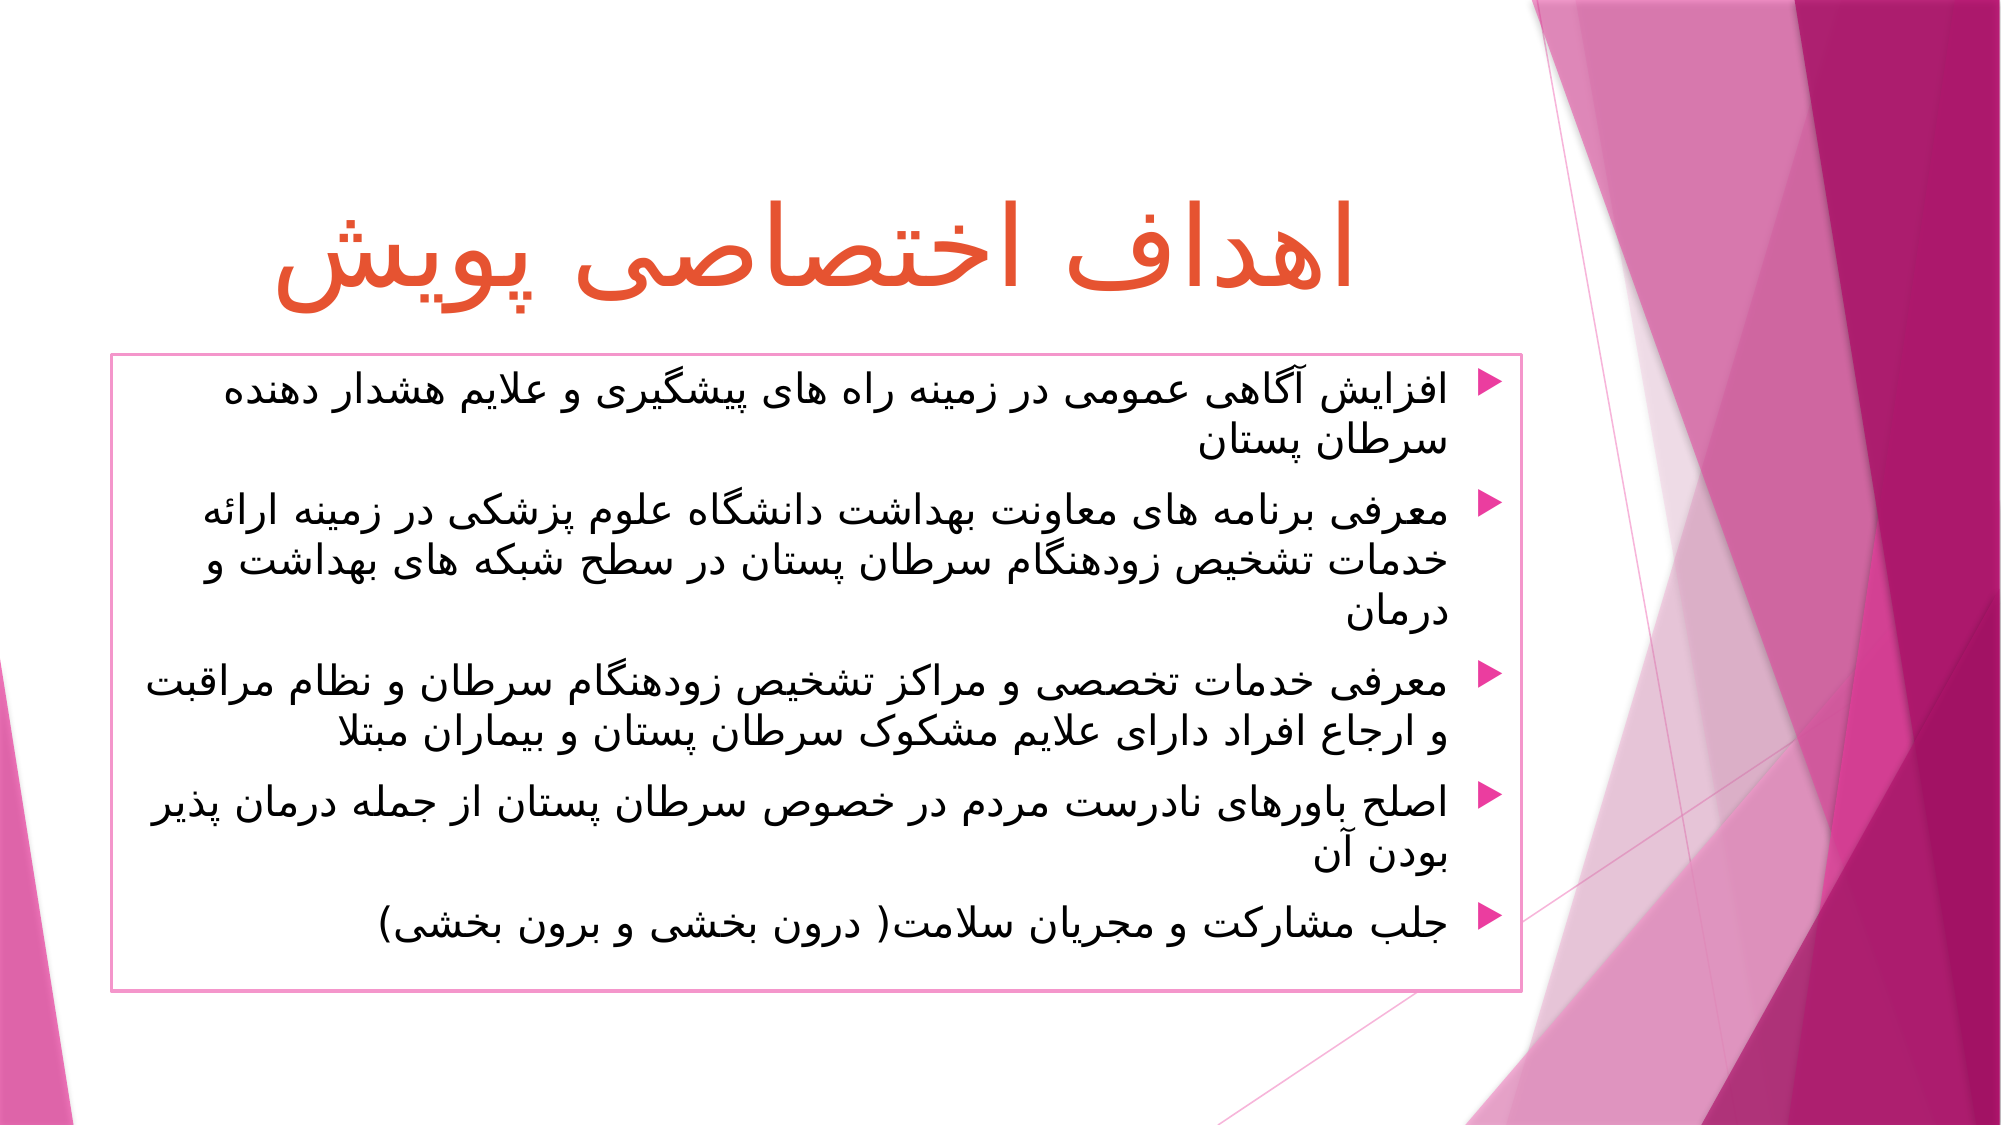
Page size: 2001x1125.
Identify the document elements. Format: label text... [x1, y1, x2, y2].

list افزایش آگاهی عمومی در زمینه راه های پیشگیری و علایم هشدار دهنده سرطان پستان معرفی برنامه های معاونت بهداشت دانشگاه علوم پزشکی در زمینه ارائه خدمات تشخیص زودهنگام سرطان پستان در سطح شبکه های بهداشت و درمان معرفی خدمات تخصصی و مراکز تشخیص زودهنگام سرطان و نظام مراقبت و ارجاع افراد دارای علایم مشکوک سرطان پستان و بیماران مبتلا اصلح باورهای نادرست مردم در خصوص سرطان پستان از جمله درمان پذیر بودن آن جلب مشارکت و مجریان سلامت( درون بخشی و برون بخشی) [110, 353, 1523, 993]
title اهداف اختصاصی پویش [111, 99, 1522, 317]
